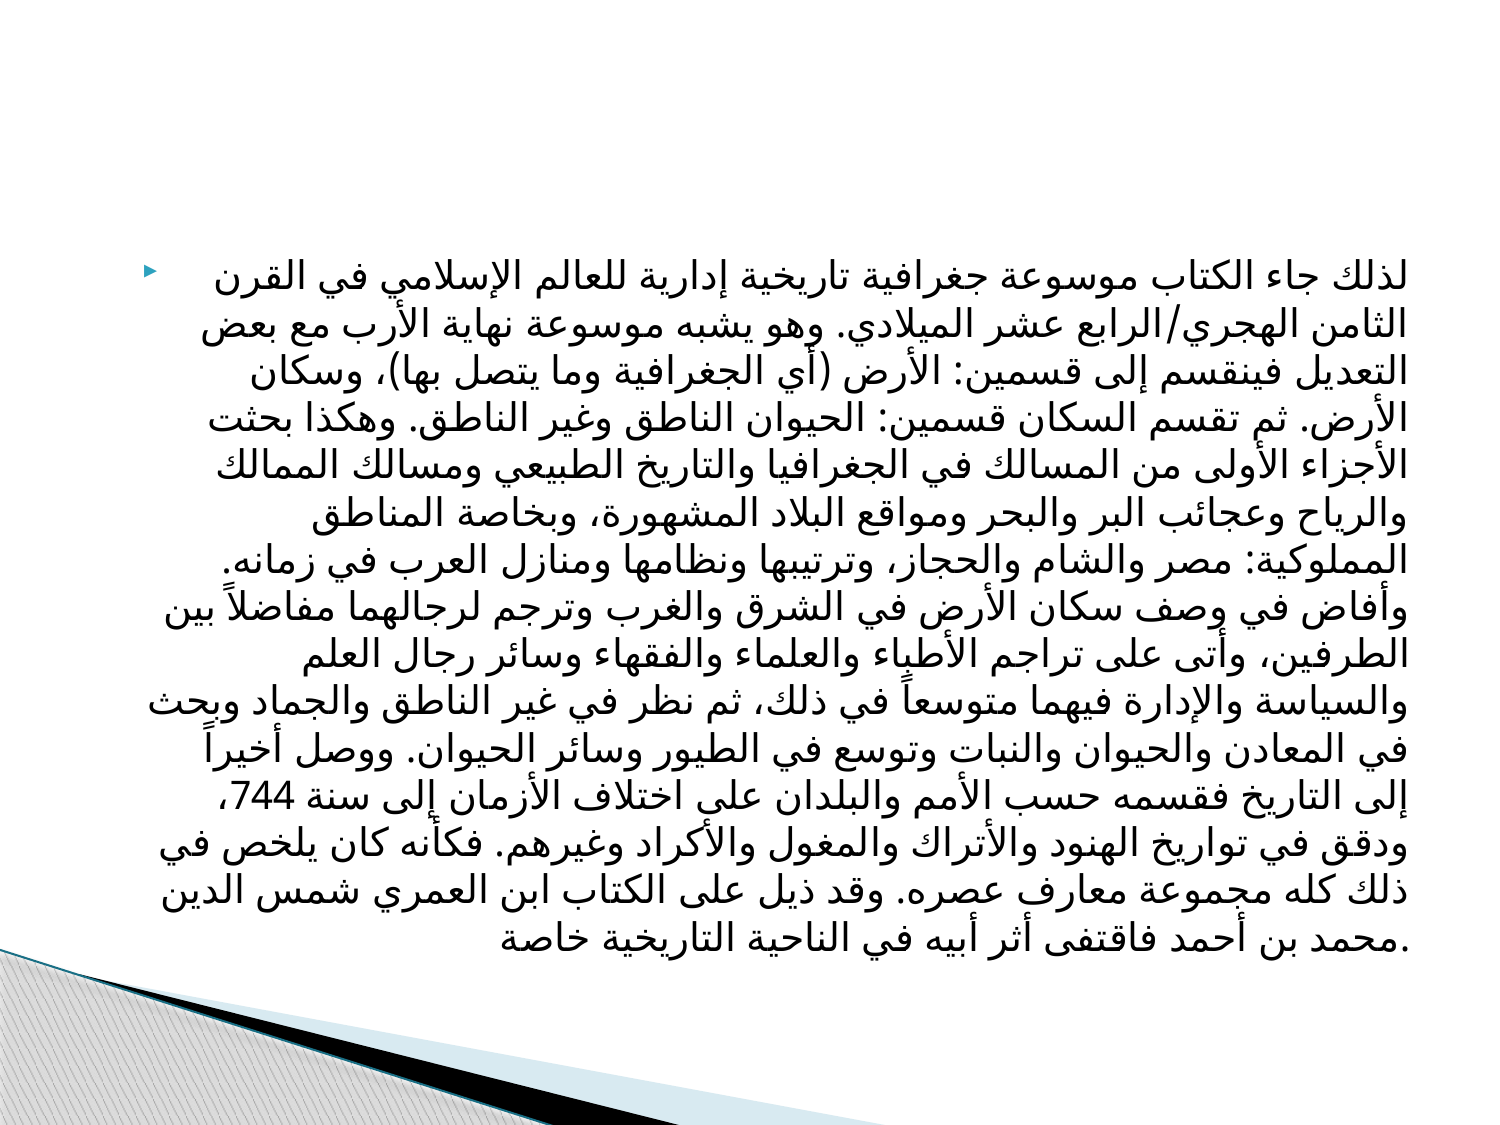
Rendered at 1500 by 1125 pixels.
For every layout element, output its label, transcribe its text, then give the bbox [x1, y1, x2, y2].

list لذلك جاء الكتاب موسوعة جغرافية تاريخية إدارية للعالم الإسلامي في القرن الثامن الهجري/الرابع عشر الميلادي. وهو يشبه موسوعة نهاية الأرب مع بعض التعديل فينقسم إلى قسمين: الأرض (أي الجغرافية وما يتصل بها)، وسكان الأرض. ثم تقسم السكان قسمين: الحيوان الناطق وغير الناطق. وهكذا بحثت الأجزاء الأولى من المسالك في الجغرافيا والتاريخ الطبيعي ومسالك الممالك والرياح وعجائب البر والبحر ومواقع البلاد المشهورة، وبخاصة المناطق المملوكية: مصر والشام والحجاز، وترتيبها ونظامها ومنازل العرب في زمانه. وأفاض في وصف سكان الأرض في الشرق والغرب وترجم لرجالهما مفاضلاً بين الطرفين، وأتى على تراجم الأطباء والعلماء والفقهاء وسائر رجال العلم والسياسة والإدارة فيهما متوسعاً في ذلك، ثم نظر في غير الناطق والجماد وبحث في المعادن والحيوان والنبات وتوسع في الطيور وسائر الحيوان. ووصل أخيراً إلى التاريخ فقسمه حسب الأمم والبلدان على اختلاف الأزمان إلى سنة 744، ودقق في تواريخ الهنود والأتراك والمغول والأكراد وغيرهم. فكأنه كان يلخص في ذلك كله مجموعة معارف عصره. وقد ذيل على الكتاب ابن العمري شمس الدين محمد بن أحمد فاقتفى أثر أبيه في الناحية التاريخية خاصة. [75, 243, 1425, 986]
